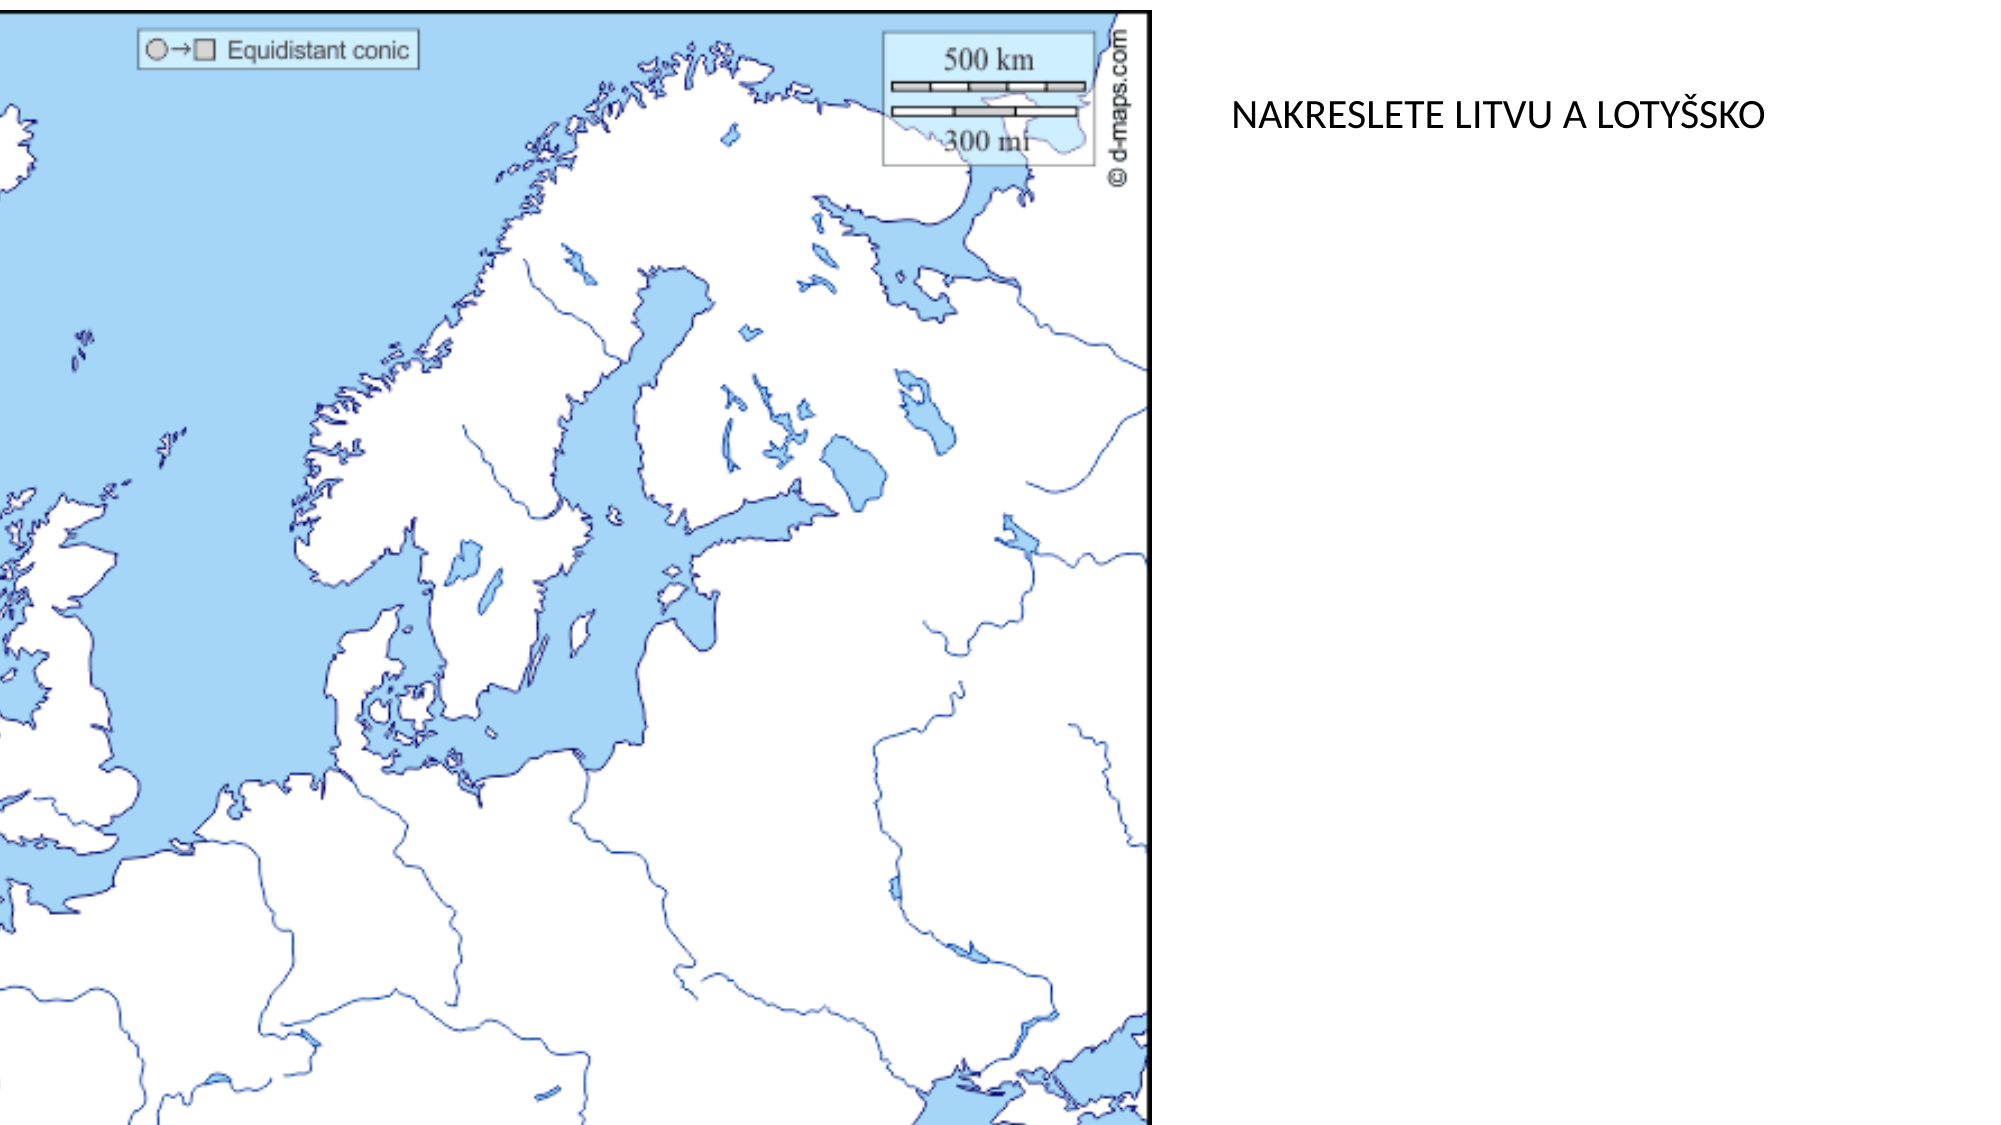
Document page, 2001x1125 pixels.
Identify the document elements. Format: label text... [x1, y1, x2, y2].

picture [0, 10, 1152, 1125]
text_box NAKRESLETE LITVU A LOTYŠSKO [1216, 79, 1958, 145]
